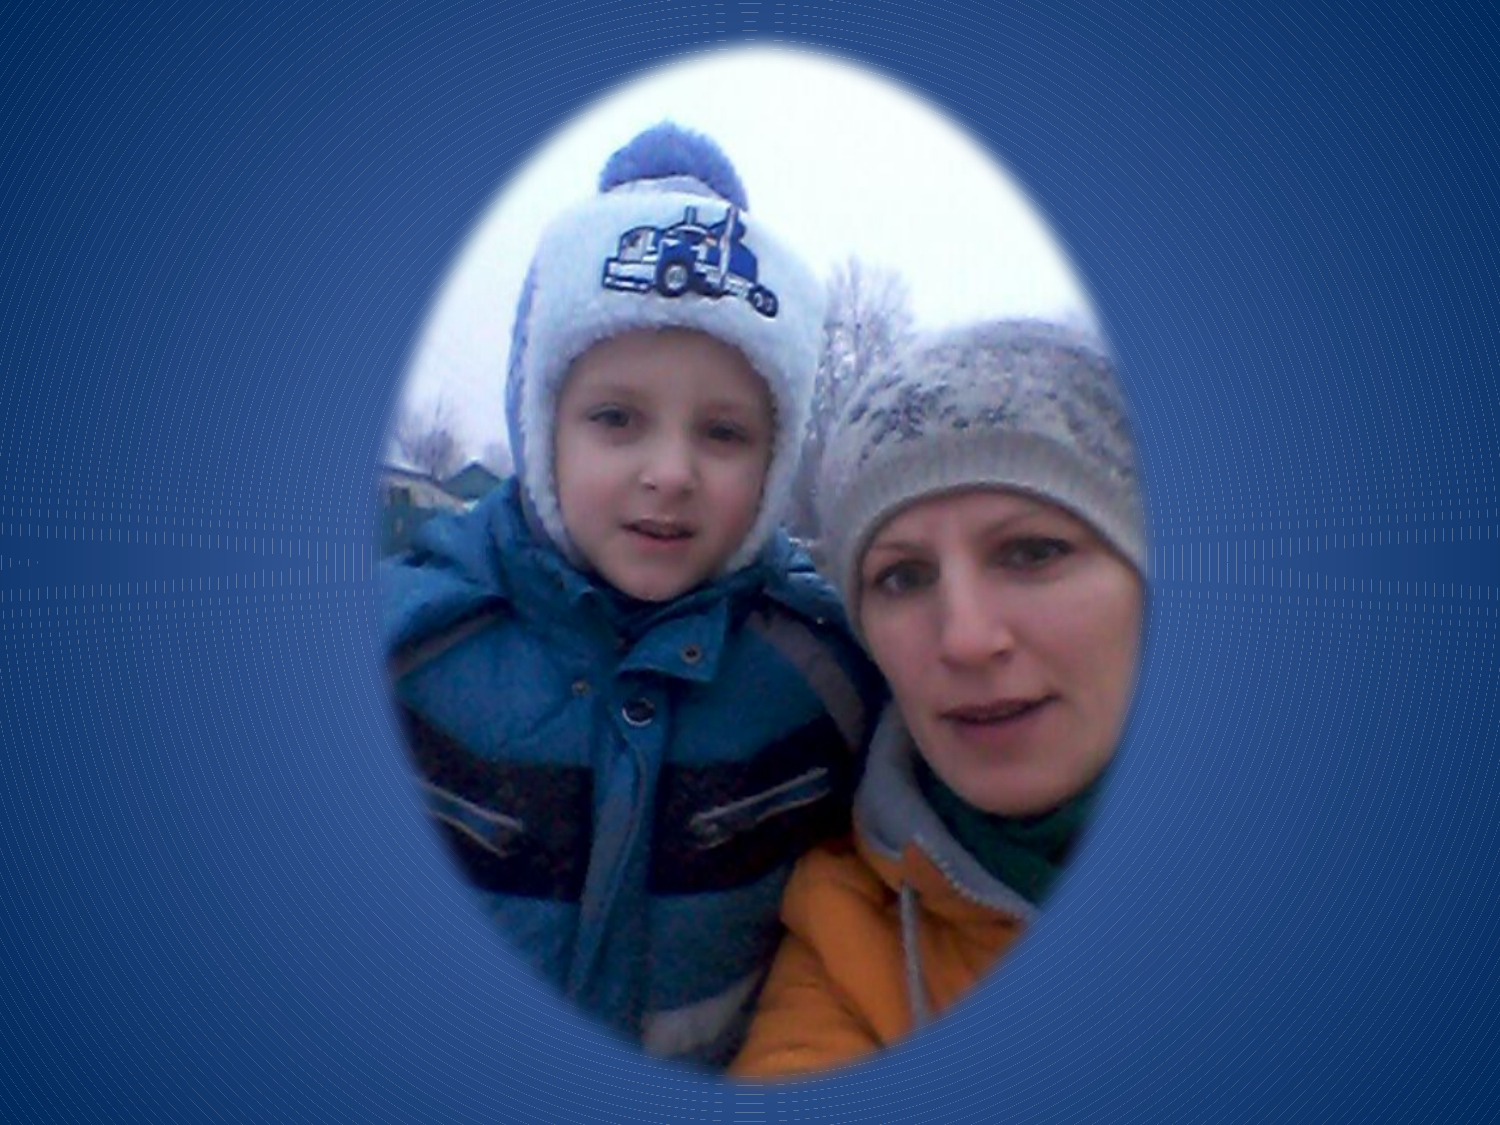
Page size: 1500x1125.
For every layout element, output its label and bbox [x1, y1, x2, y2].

list [359, 27, 1164, 1100]
